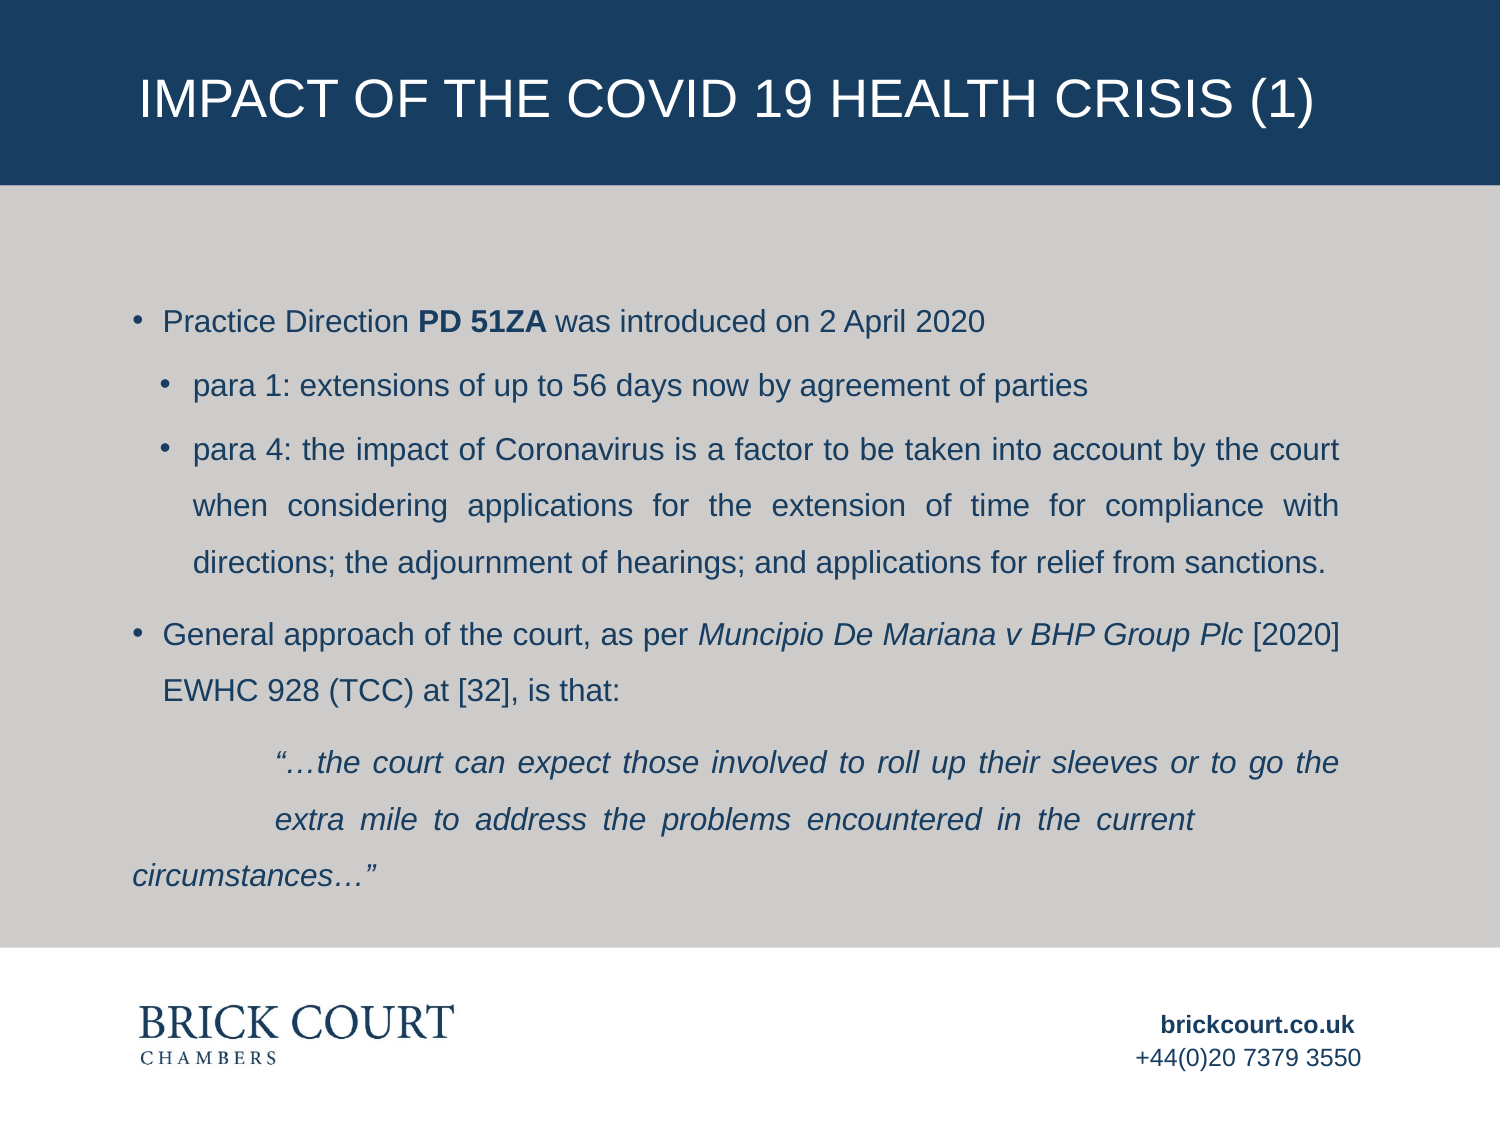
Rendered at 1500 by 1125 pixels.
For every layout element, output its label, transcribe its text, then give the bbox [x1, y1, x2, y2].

list Practice Direction PD 51ZA was introduced on 2 April 2020 para 1: extensions of up to 56 days now by agreement of parties para 4: the impact of Coronavirus is a factor to be taken into account by the court when considering applications for the extension of time for compliance with directions; the adjournment of hearings; and applications for relief from sanctions. General approach of the court, as per Muncipio De Mariana v BHP Group Plc [2020] EWHC 928 (TCC) at [32], is that: “…the court can expect those involved to roll up their sleeves or to go the extra mile to address the problems encountered in the current circumstances…” [132, 281, 1356, 949]
title IMPACT OF THE COVID 19 HEALTH CRISIS (1) [138, 59, 1359, 140]
picture [0, 948, 1500, 1125]
footer brickcourt.co.uk +44(0)20 7379 3550 [871, 1008, 1378, 1069]
